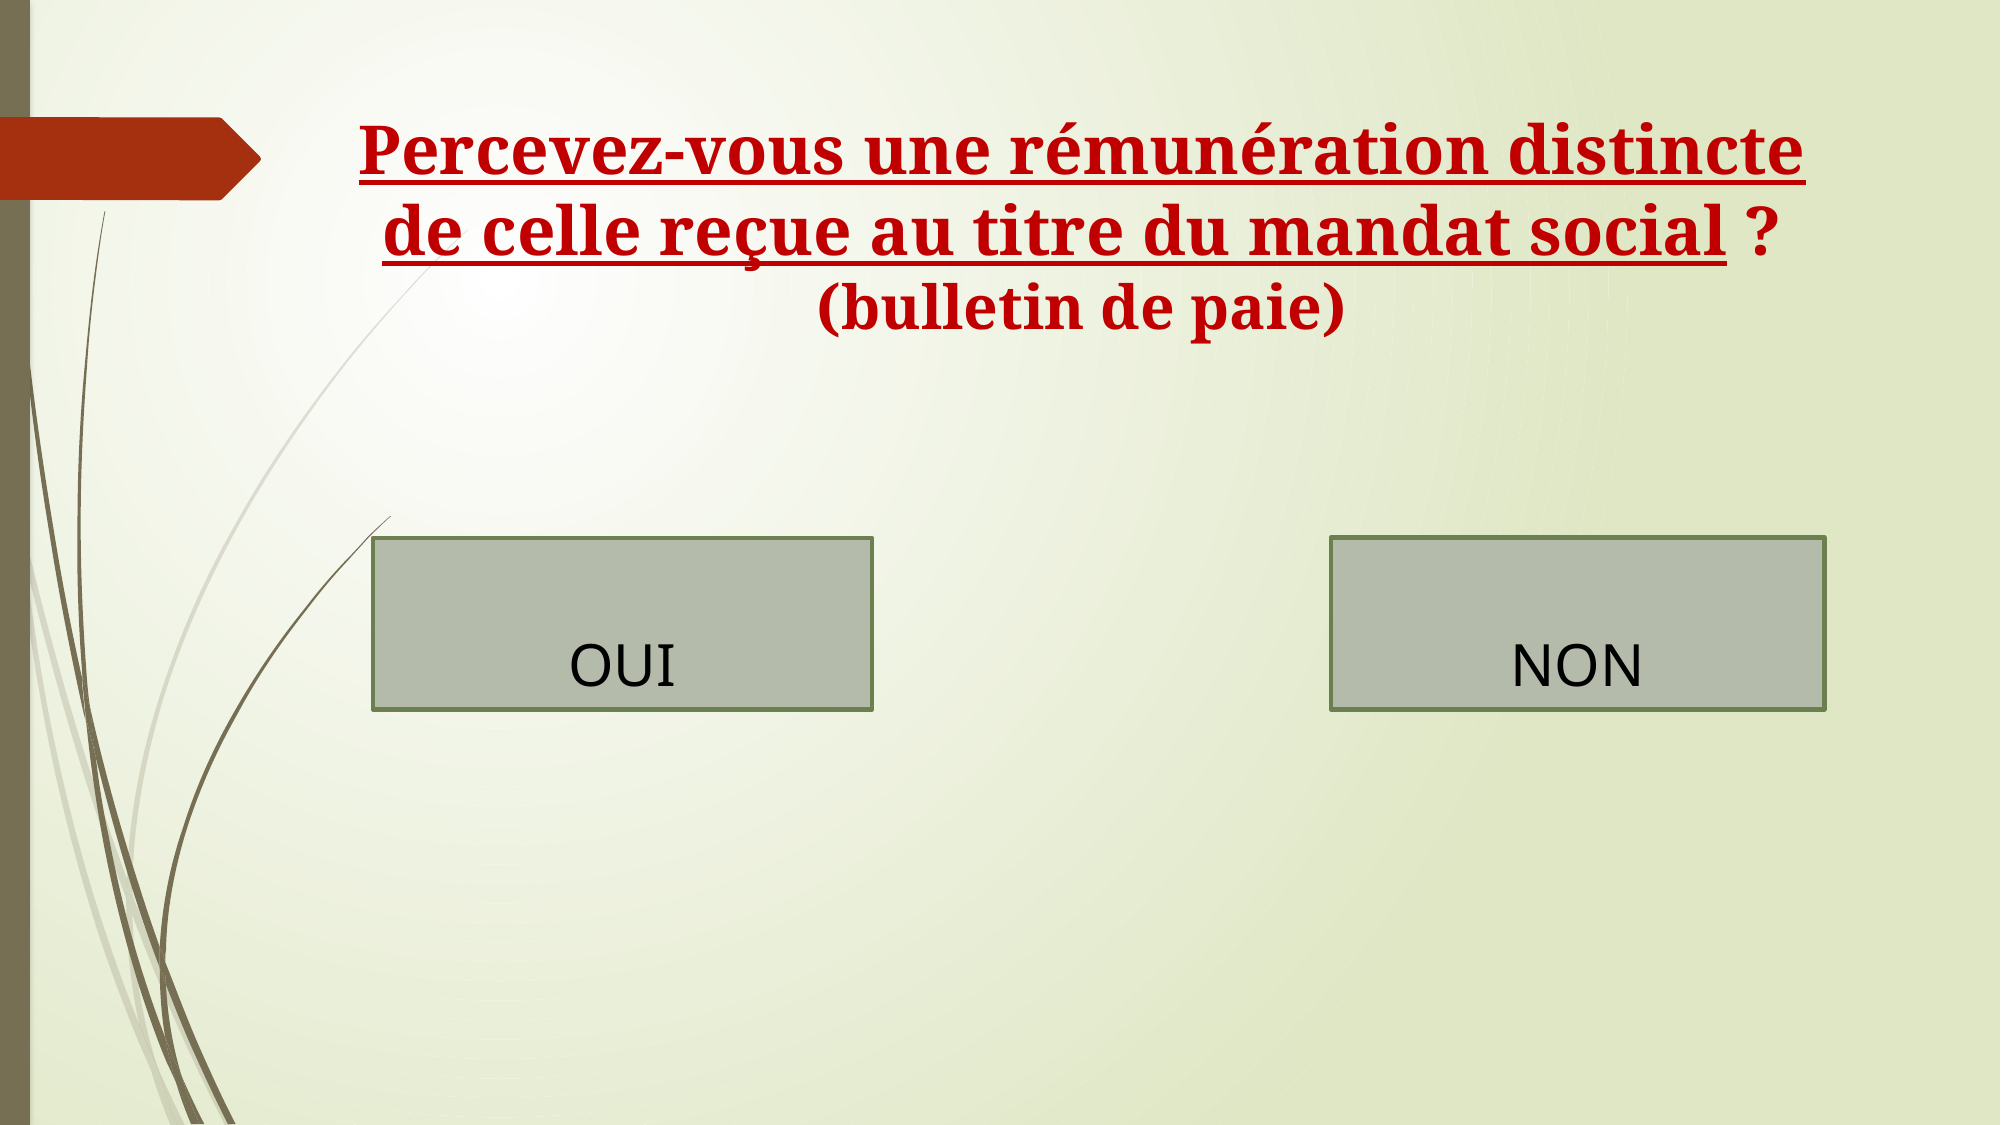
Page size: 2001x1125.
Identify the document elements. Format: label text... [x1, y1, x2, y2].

text_box NON [1330, 537, 1825, 710]
text_box OUI [372, 537, 873, 710]
title Percevez-vous une rémunération distincte de celle reçue au titre du mandat social ? (bulletin de paie) [340, 99, 1825, 362]
